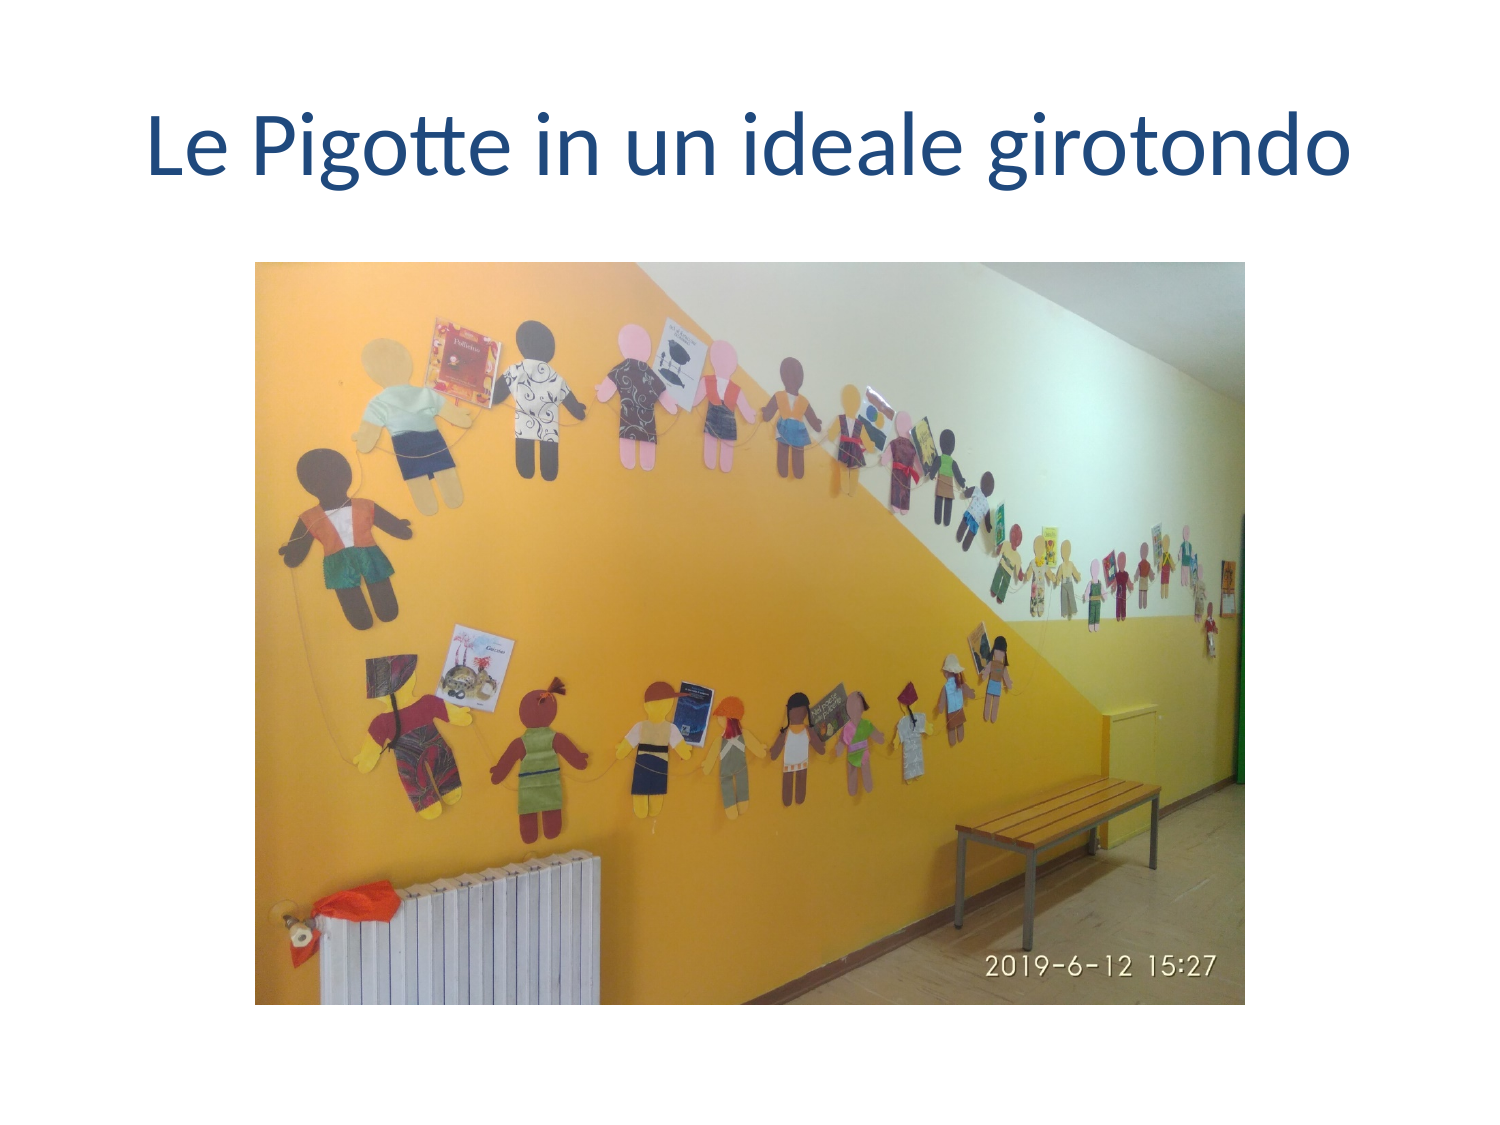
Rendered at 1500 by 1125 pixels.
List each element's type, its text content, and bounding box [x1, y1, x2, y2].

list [254, 262, 1246, 1006]
title Le Pigotte in un ideale girotondo [75, 45, 1425, 233]
